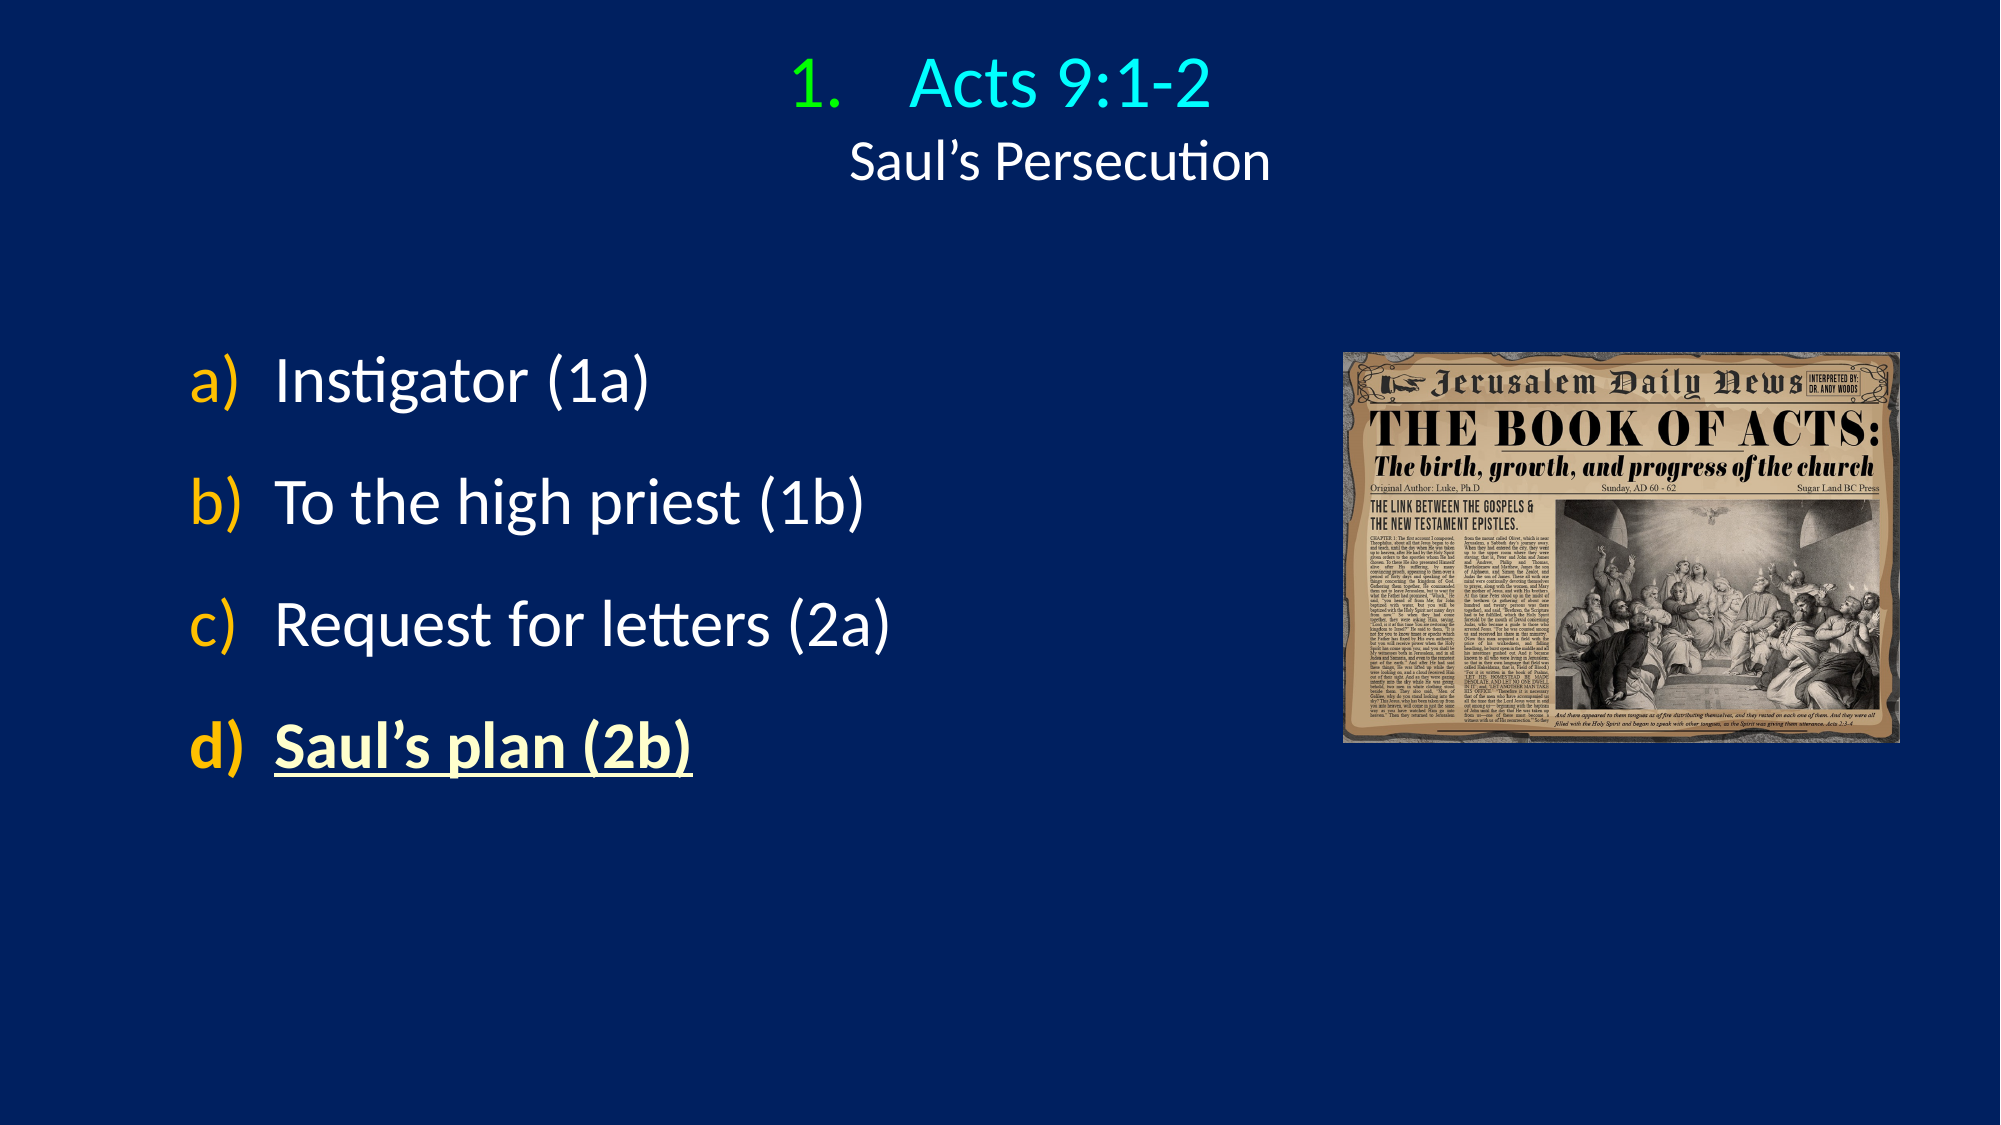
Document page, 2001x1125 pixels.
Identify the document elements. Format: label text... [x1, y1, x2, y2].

picture [1343, 352, 1900, 743]
title Acts 9:1-2 Saul’s Persecution [535, 37, 1464, 188]
list Instigator (1a) To the high priest (1b) Request for letters (2a) Saul’s plan (2b) [174, 337, 1325, 700]
